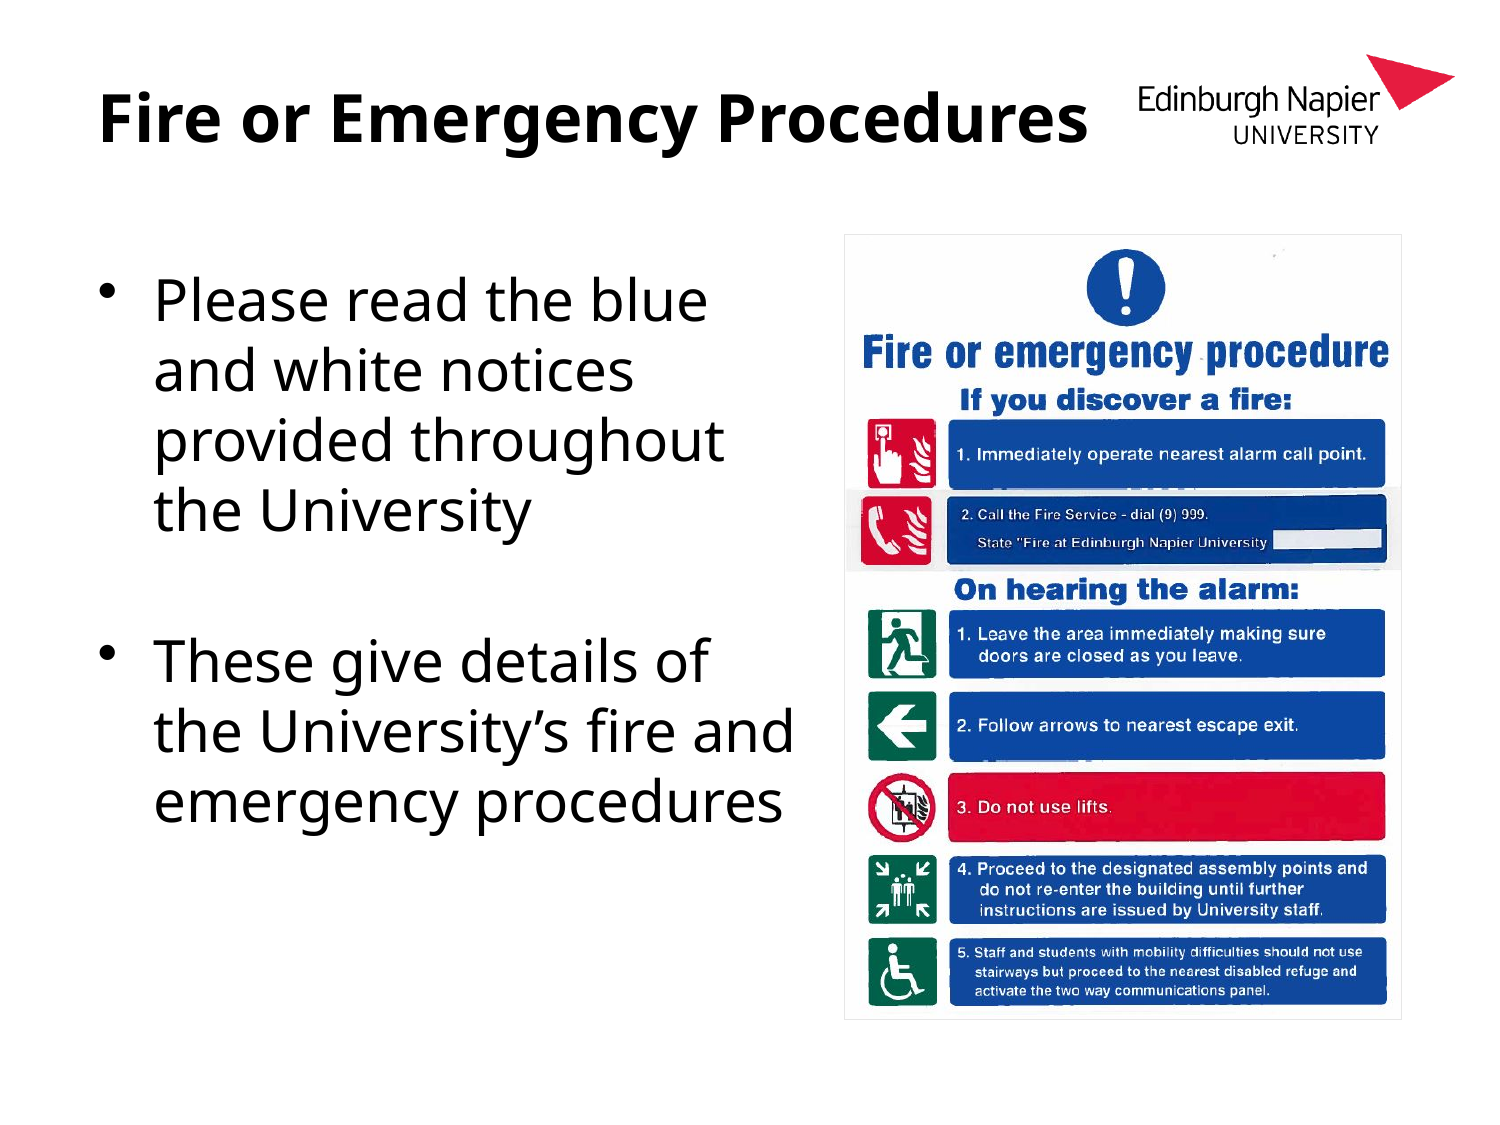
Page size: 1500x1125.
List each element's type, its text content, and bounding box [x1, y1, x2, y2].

picture [1149, 54, 1455, 150]
picture [844, 234, 1402, 1020]
list Please read the blue and white notices provided throughout the University These give details of the University’s fire and emergency procedures [82, 255, 821, 999]
title Fire or Emergency Procedures [82, 0, 1149, 233]
